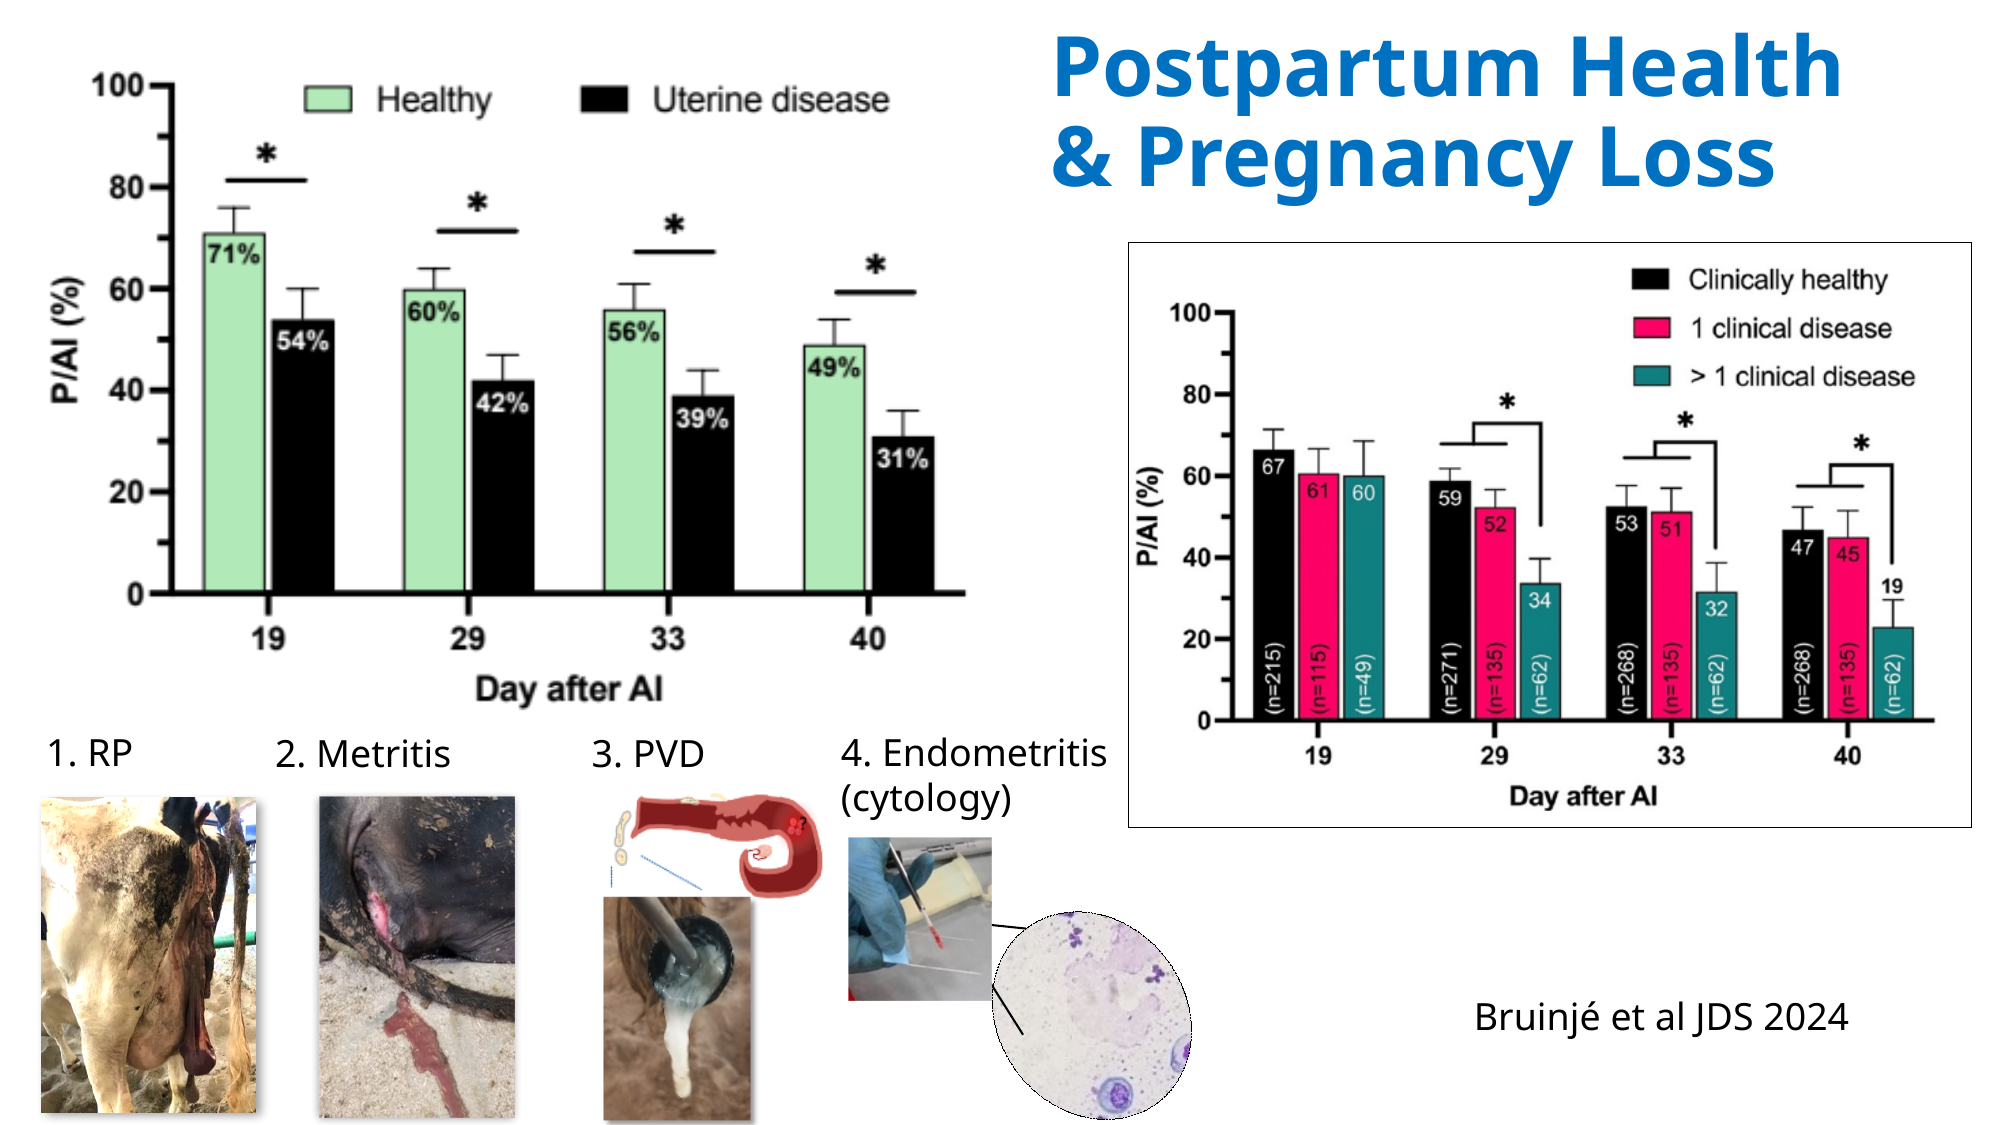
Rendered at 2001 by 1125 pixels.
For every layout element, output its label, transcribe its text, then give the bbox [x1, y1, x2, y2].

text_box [41, 721, 1190, 1125]
text_box Bruinjé et al JDS 2024 [1458, 985, 1877, 1045]
picture [1128, 242, 1972, 828]
picture [31, 50, 1041, 722]
text_box Postpartum Health & Pregnancy Loss [1035, 11, 1903, 218]
